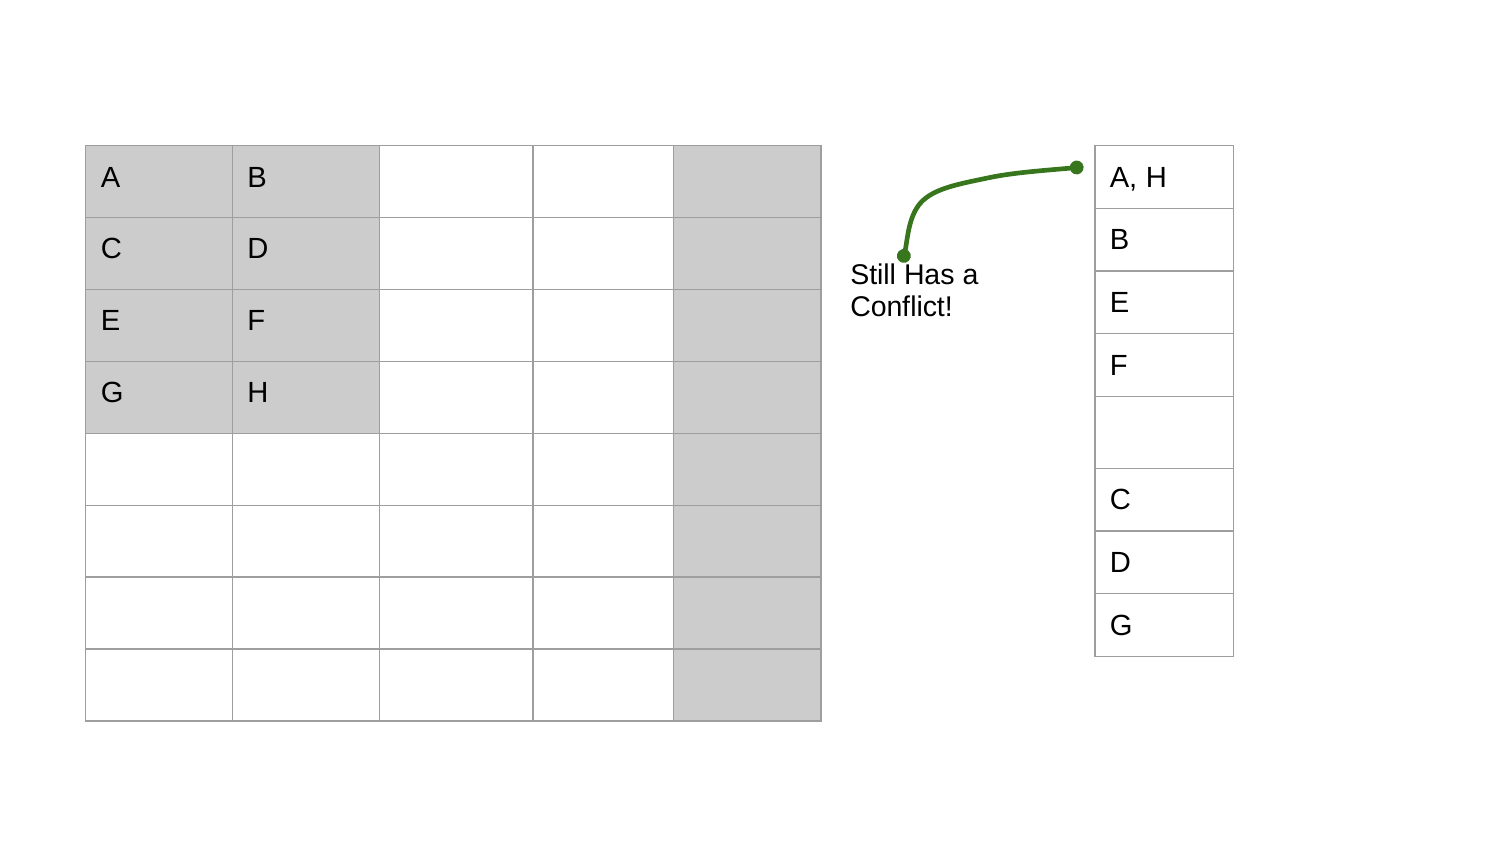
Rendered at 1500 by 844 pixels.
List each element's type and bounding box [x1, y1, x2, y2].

table_cell [674, 434, 820, 505]
table_cell [380, 218, 532, 289]
table_header [380, 146, 532, 217]
table_cell [674, 290, 820, 361]
table_cell [674, 218, 820, 289]
table_cell [380, 362, 532, 433]
table_cell [233, 506, 379, 576]
table_cell [1096, 594, 1233, 656]
table_cell [380, 506, 532, 576]
table_header [86, 146, 232, 217]
table_cell [86, 578, 232, 648]
table_cell [380, 578, 532, 648]
table_cell [233, 650, 379, 720]
table_cell [233, 578, 379, 648]
table_cell [86, 218, 232, 289]
table_header [233, 146, 379, 217]
table_cell [86, 434, 232, 505]
table_cell [534, 650, 673, 720]
text_box [897, 161, 1083, 262]
table_cell [534, 218, 673, 289]
table_cell [1096, 272, 1233, 333]
table_header [1096, 146, 1233, 208]
title [835, 244, 1058, 339]
table_cell [674, 506, 820, 576]
table_cell [86, 362, 232, 433]
table_cell [380, 290, 532, 361]
table_cell [534, 362, 673, 433]
table_cell [233, 362, 379, 433]
table_cell [380, 650, 532, 720]
table_cell [86, 290, 232, 361]
table_cell [233, 290, 379, 361]
table_cell [534, 578, 673, 648]
table_cell [86, 650, 232, 720]
table_cell [534, 434, 673, 505]
table_cell [534, 506, 673, 576]
table_cell [534, 290, 673, 361]
table_header [674, 146, 820, 217]
table_cell [380, 434, 532, 505]
table_cell [86, 506, 232, 576]
table_cell [1096, 397, 1233, 468]
table_cell [674, 578, 820, 648]
table_cell [233, 434, 379, 505]
table_cell [1096, 334, 1233, 396]
table_cell [233, 218, 379, 289]
table_header [534, 146, 673, 217]
table_cell [1096, 532, 1233, 593]
table_cell [674, 650, 820, 720]
table_cell [1096, 209, 1233, 270]
table_cell [1096, 469, 1233, 530]
table_cell [674, 362, 820, 433]
